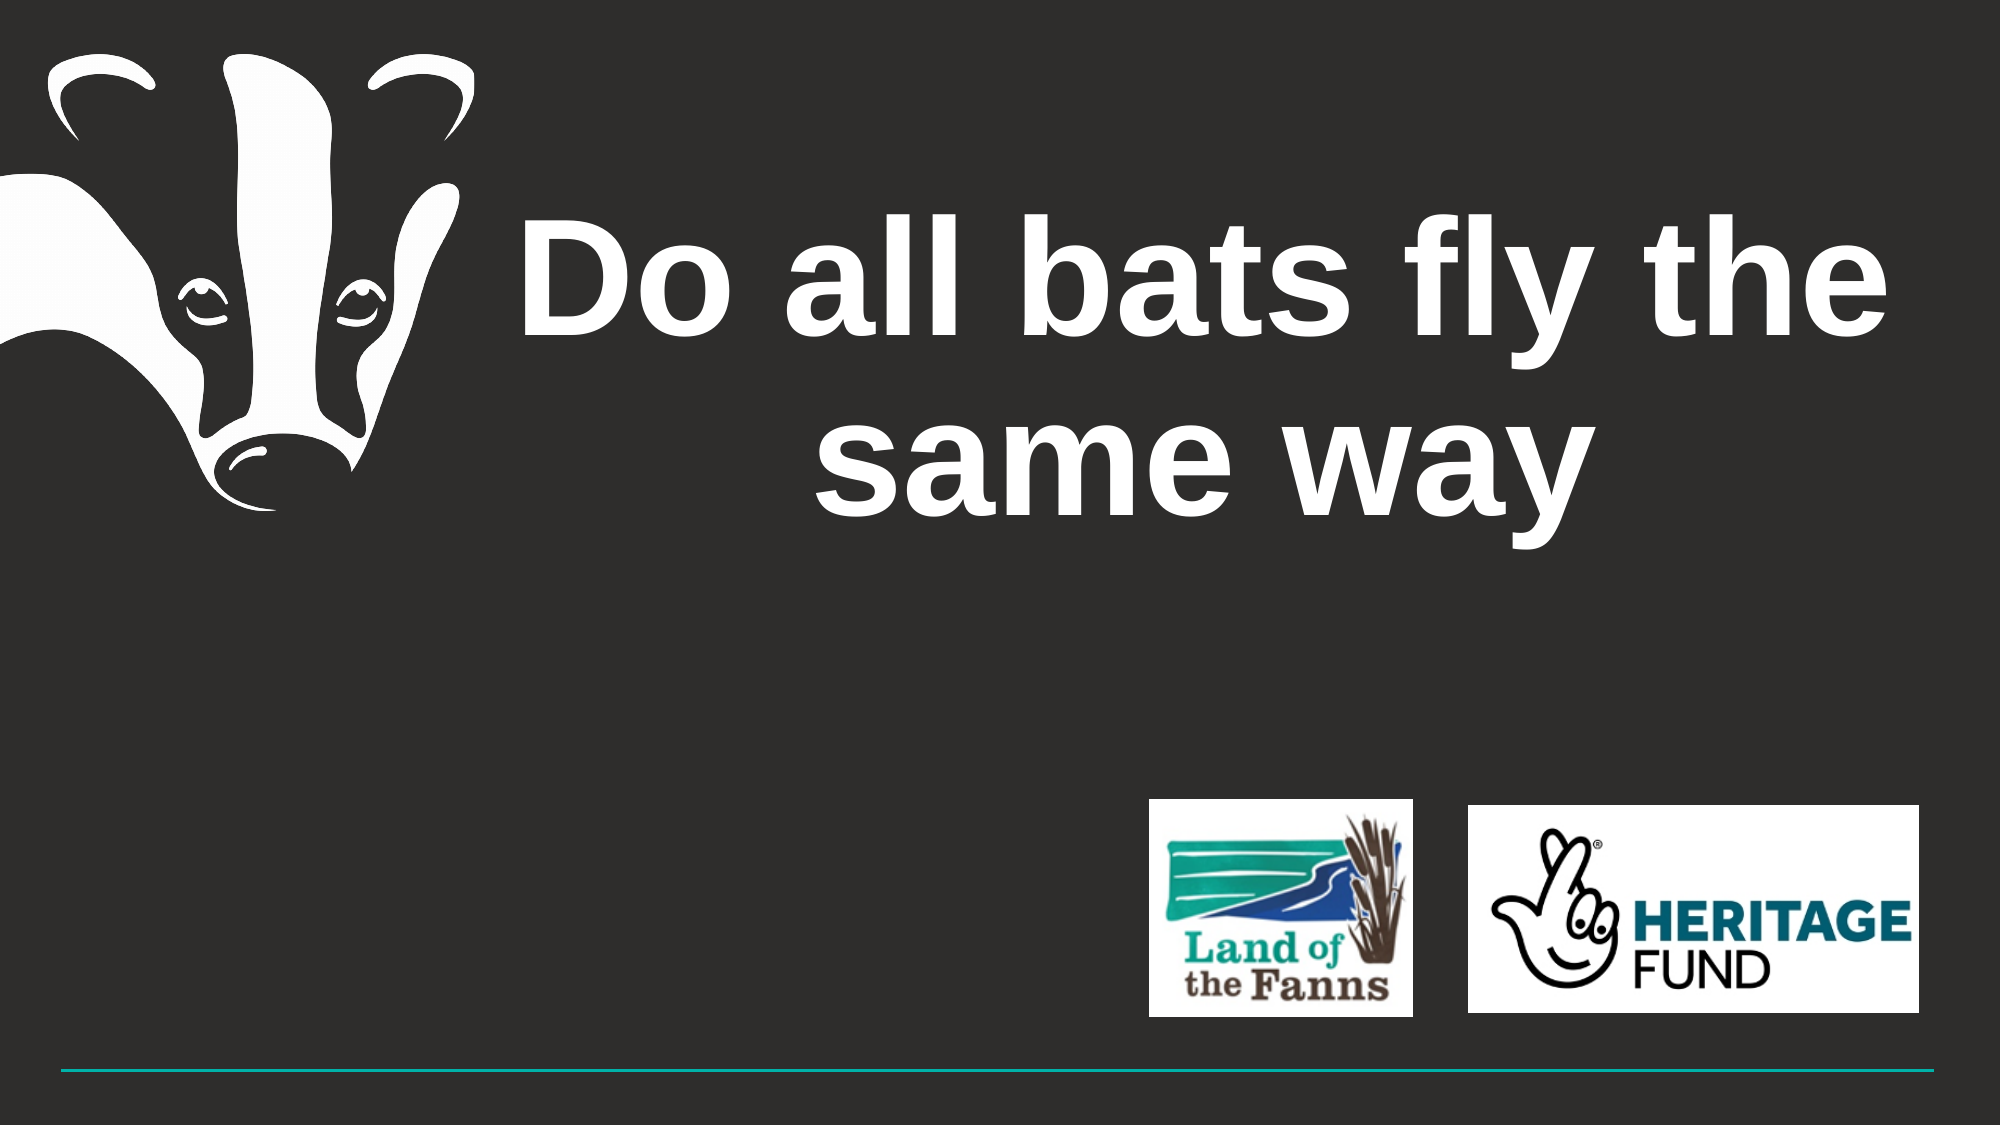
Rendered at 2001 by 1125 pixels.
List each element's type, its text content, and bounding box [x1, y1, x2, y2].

picture [0, 54, 474, 511]
text_box Do all bats fly the same way [474, 0, 1935, 744]
picture [1468, 805, 1919, 1013]
picture [1149, 799, 1413, 1017]
